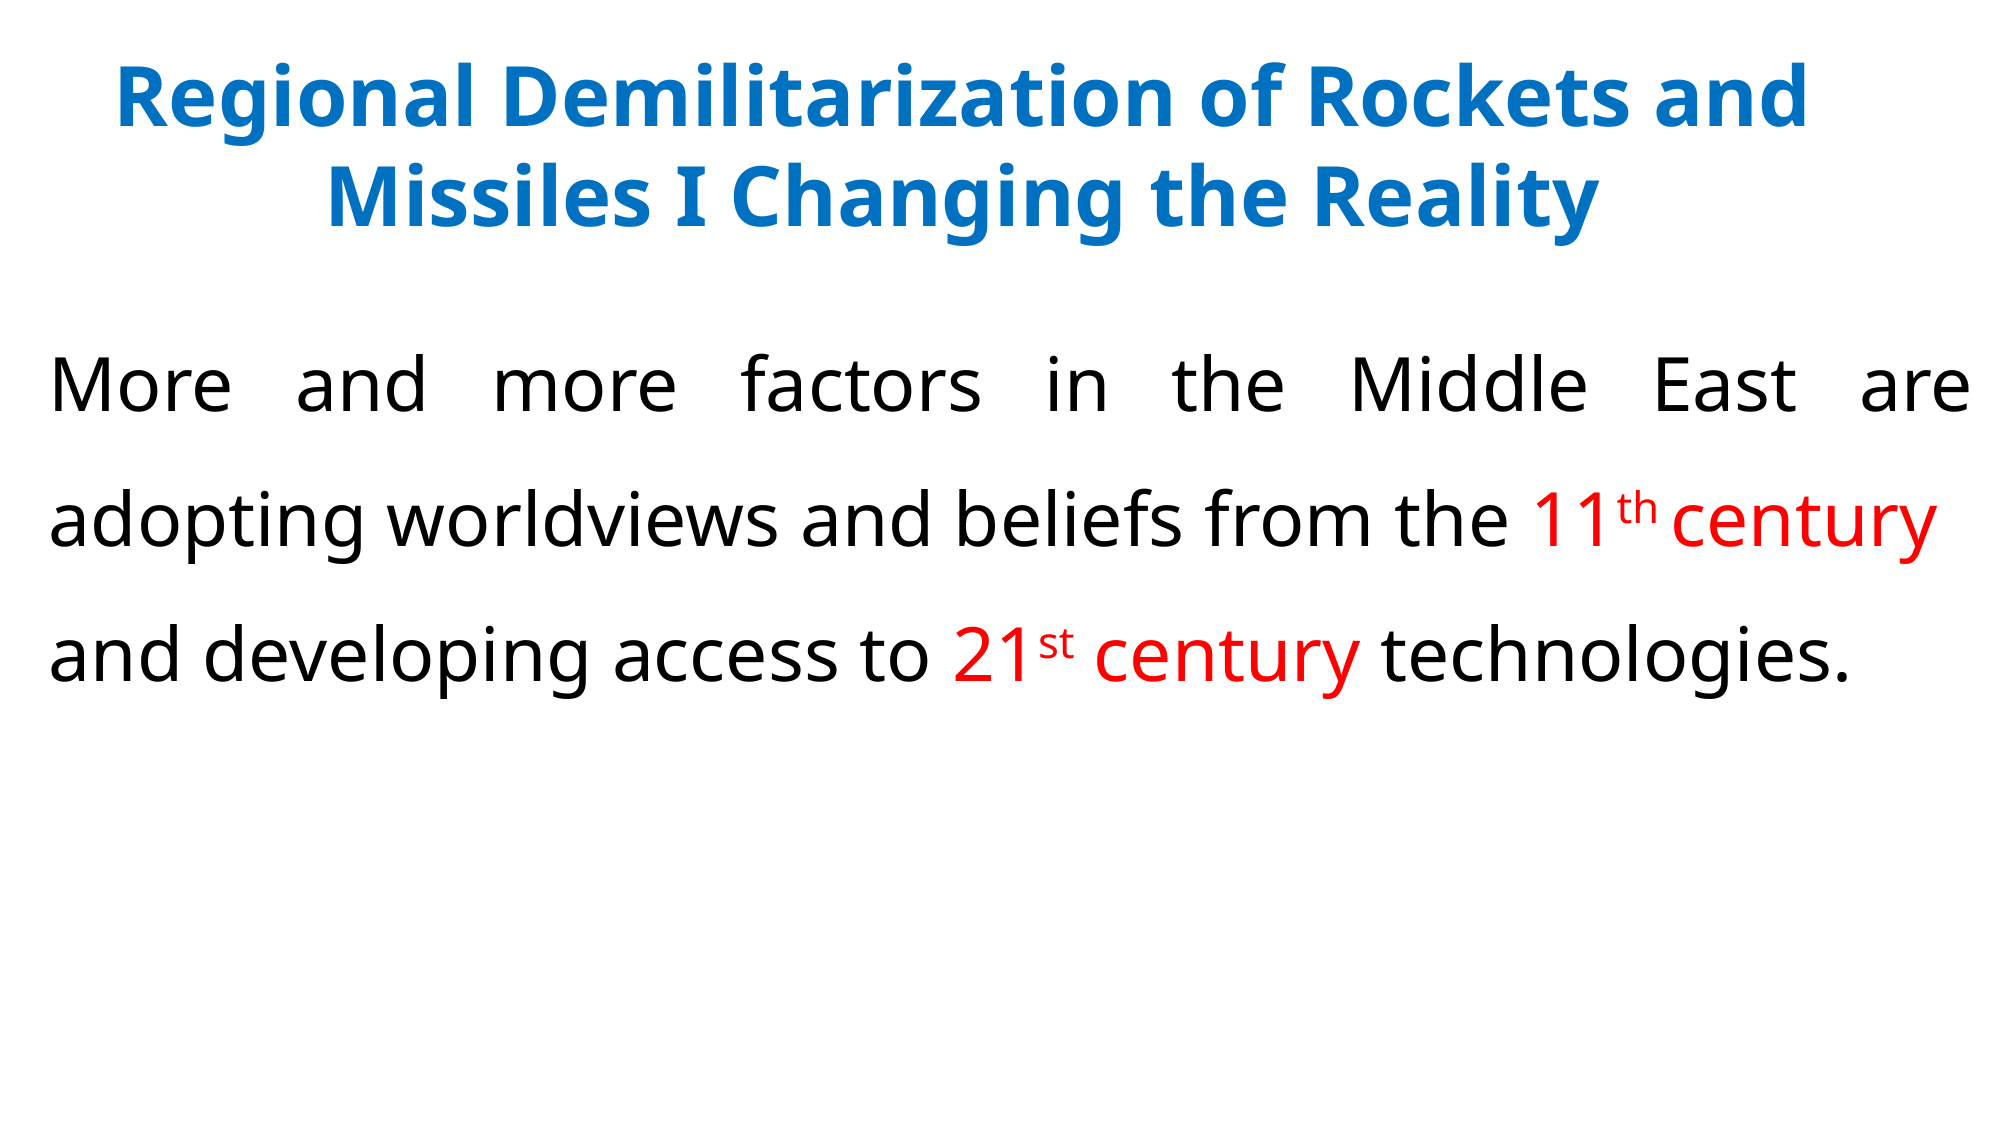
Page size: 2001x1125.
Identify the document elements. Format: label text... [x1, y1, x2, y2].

text_box More and more factors in the Middle East are adopting worldviews and beliefs from the 11th century and developing access to 21st century technologies. [34, 283, 1990, 704]
text_box Regional Demilitarization of Rockets and Missiles I Changing the Reality [34, 35, 1892, 250]
